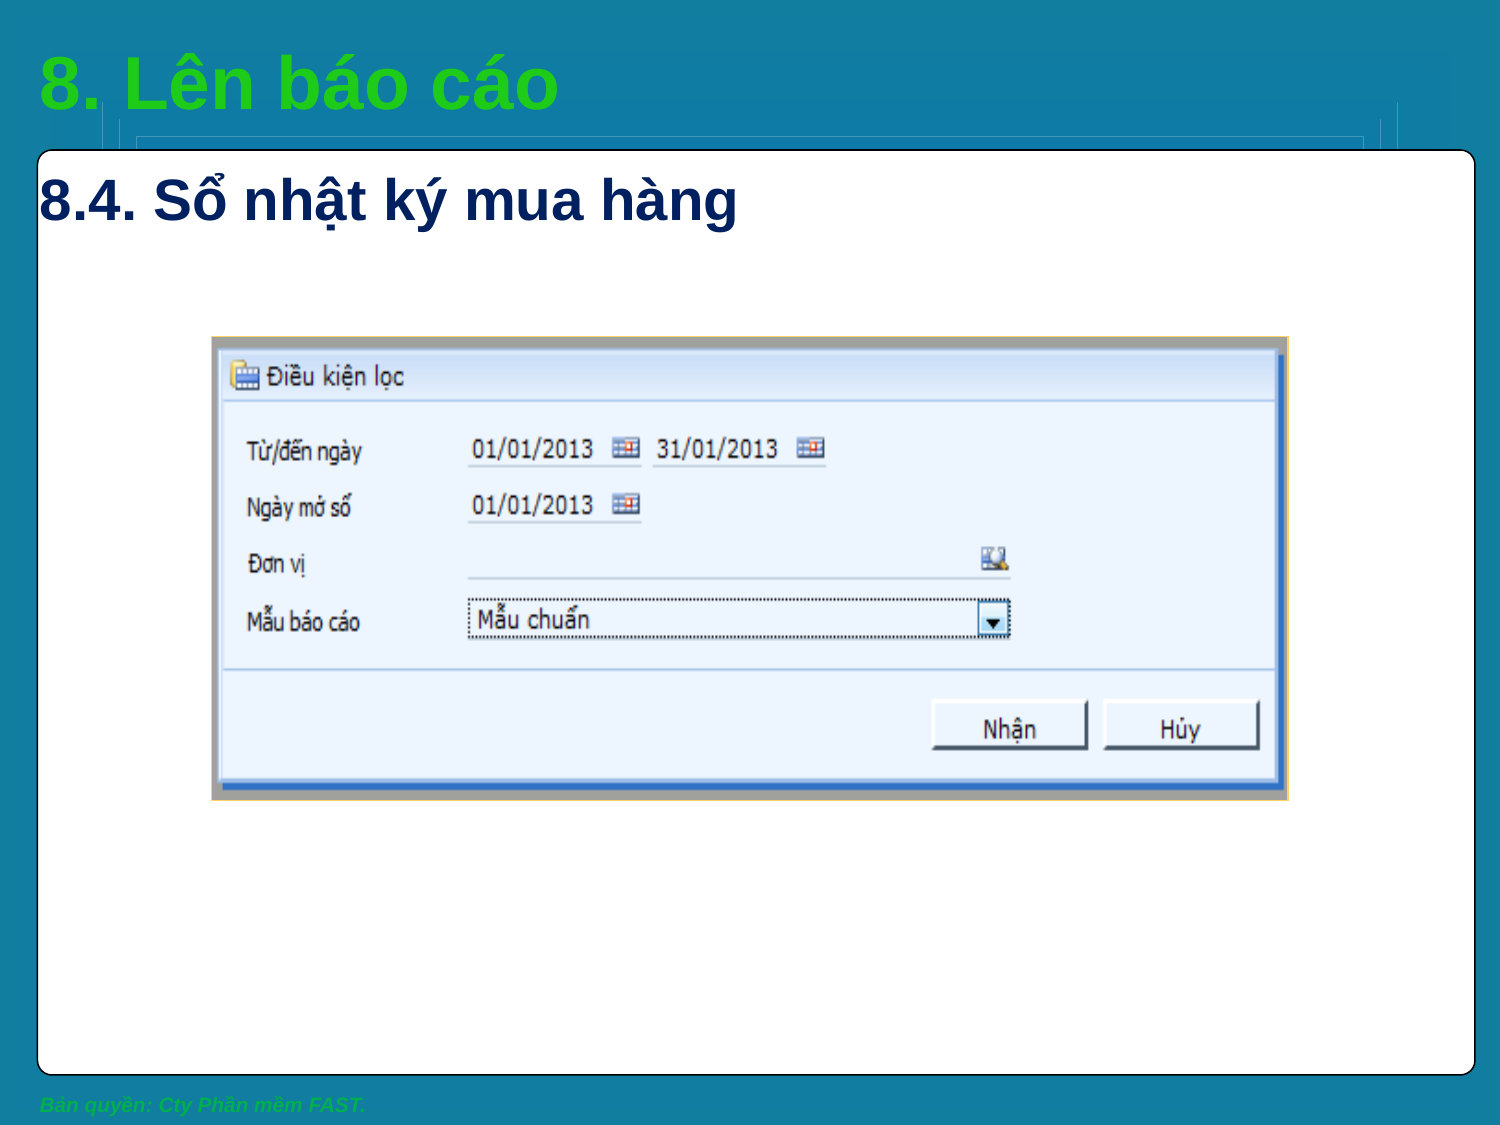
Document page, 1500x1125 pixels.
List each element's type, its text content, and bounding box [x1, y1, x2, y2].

title 8. Lên báo cáo [24, 37, 1488, 135]
picture [212, 337, 1288, 801]
text_box 8.4. Sổ nhật ký mua hàng [24, 162, 1400, 241]
